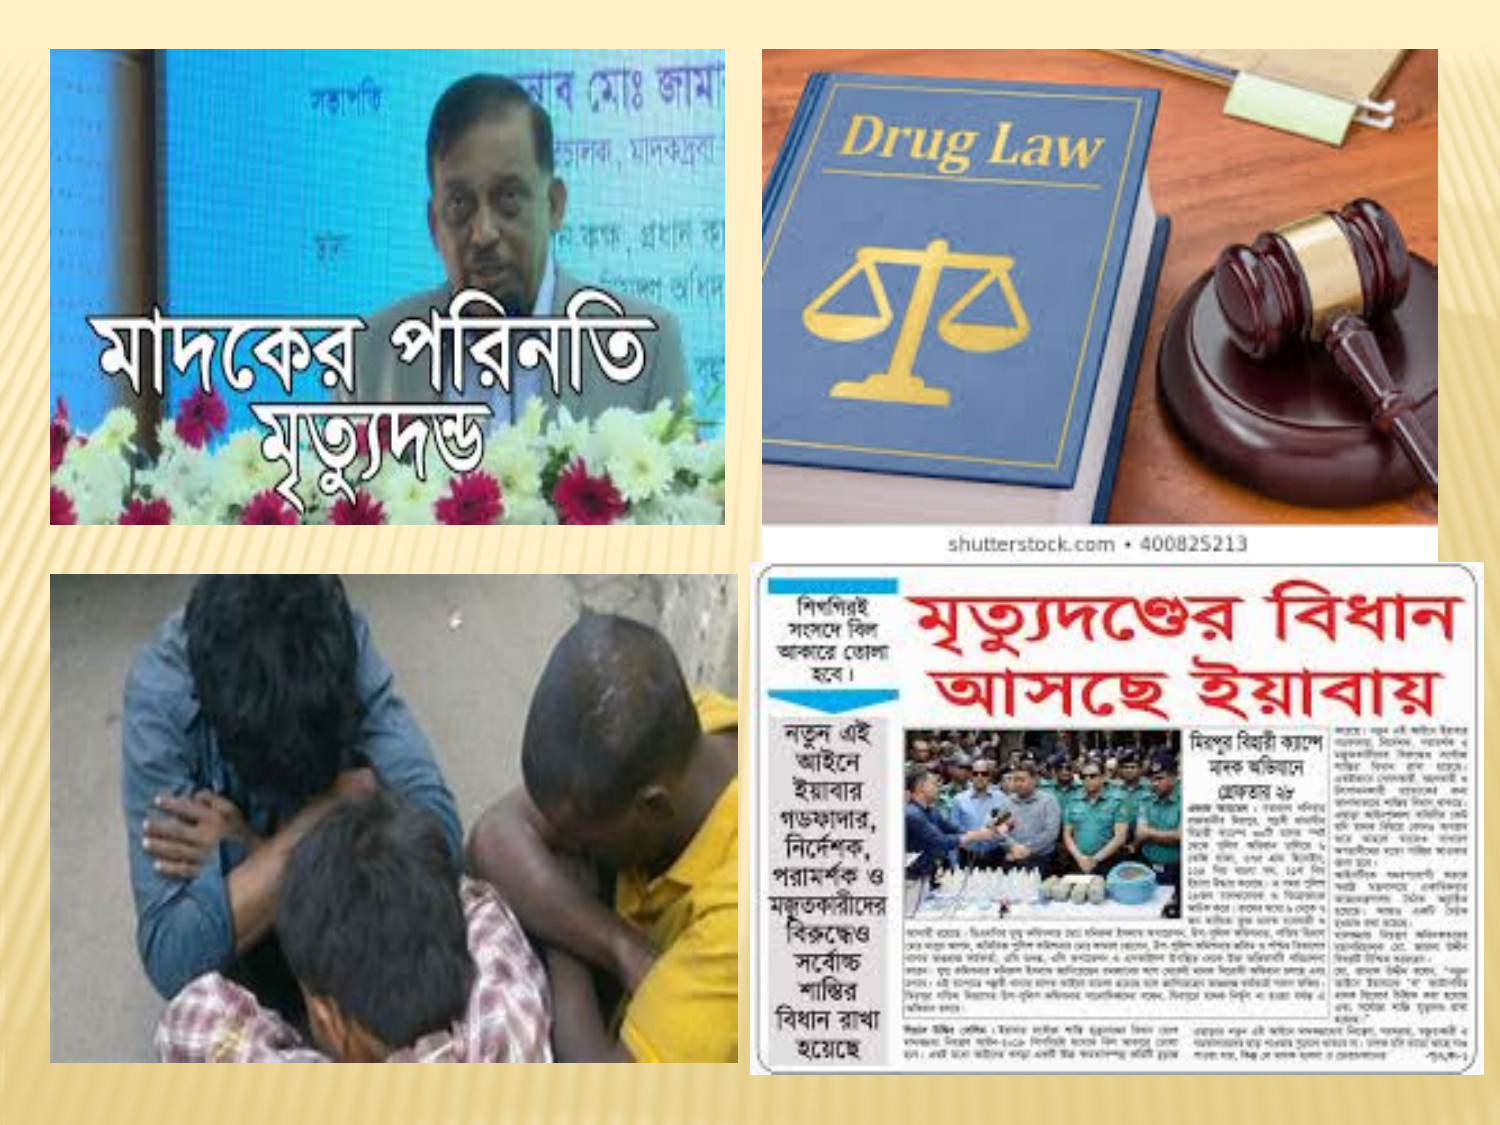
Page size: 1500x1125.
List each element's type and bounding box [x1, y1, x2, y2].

picture [749, 49, 1484, 1076]
picture [49, 574, 738, 1063]
picture [49, 49, 726, 526]
